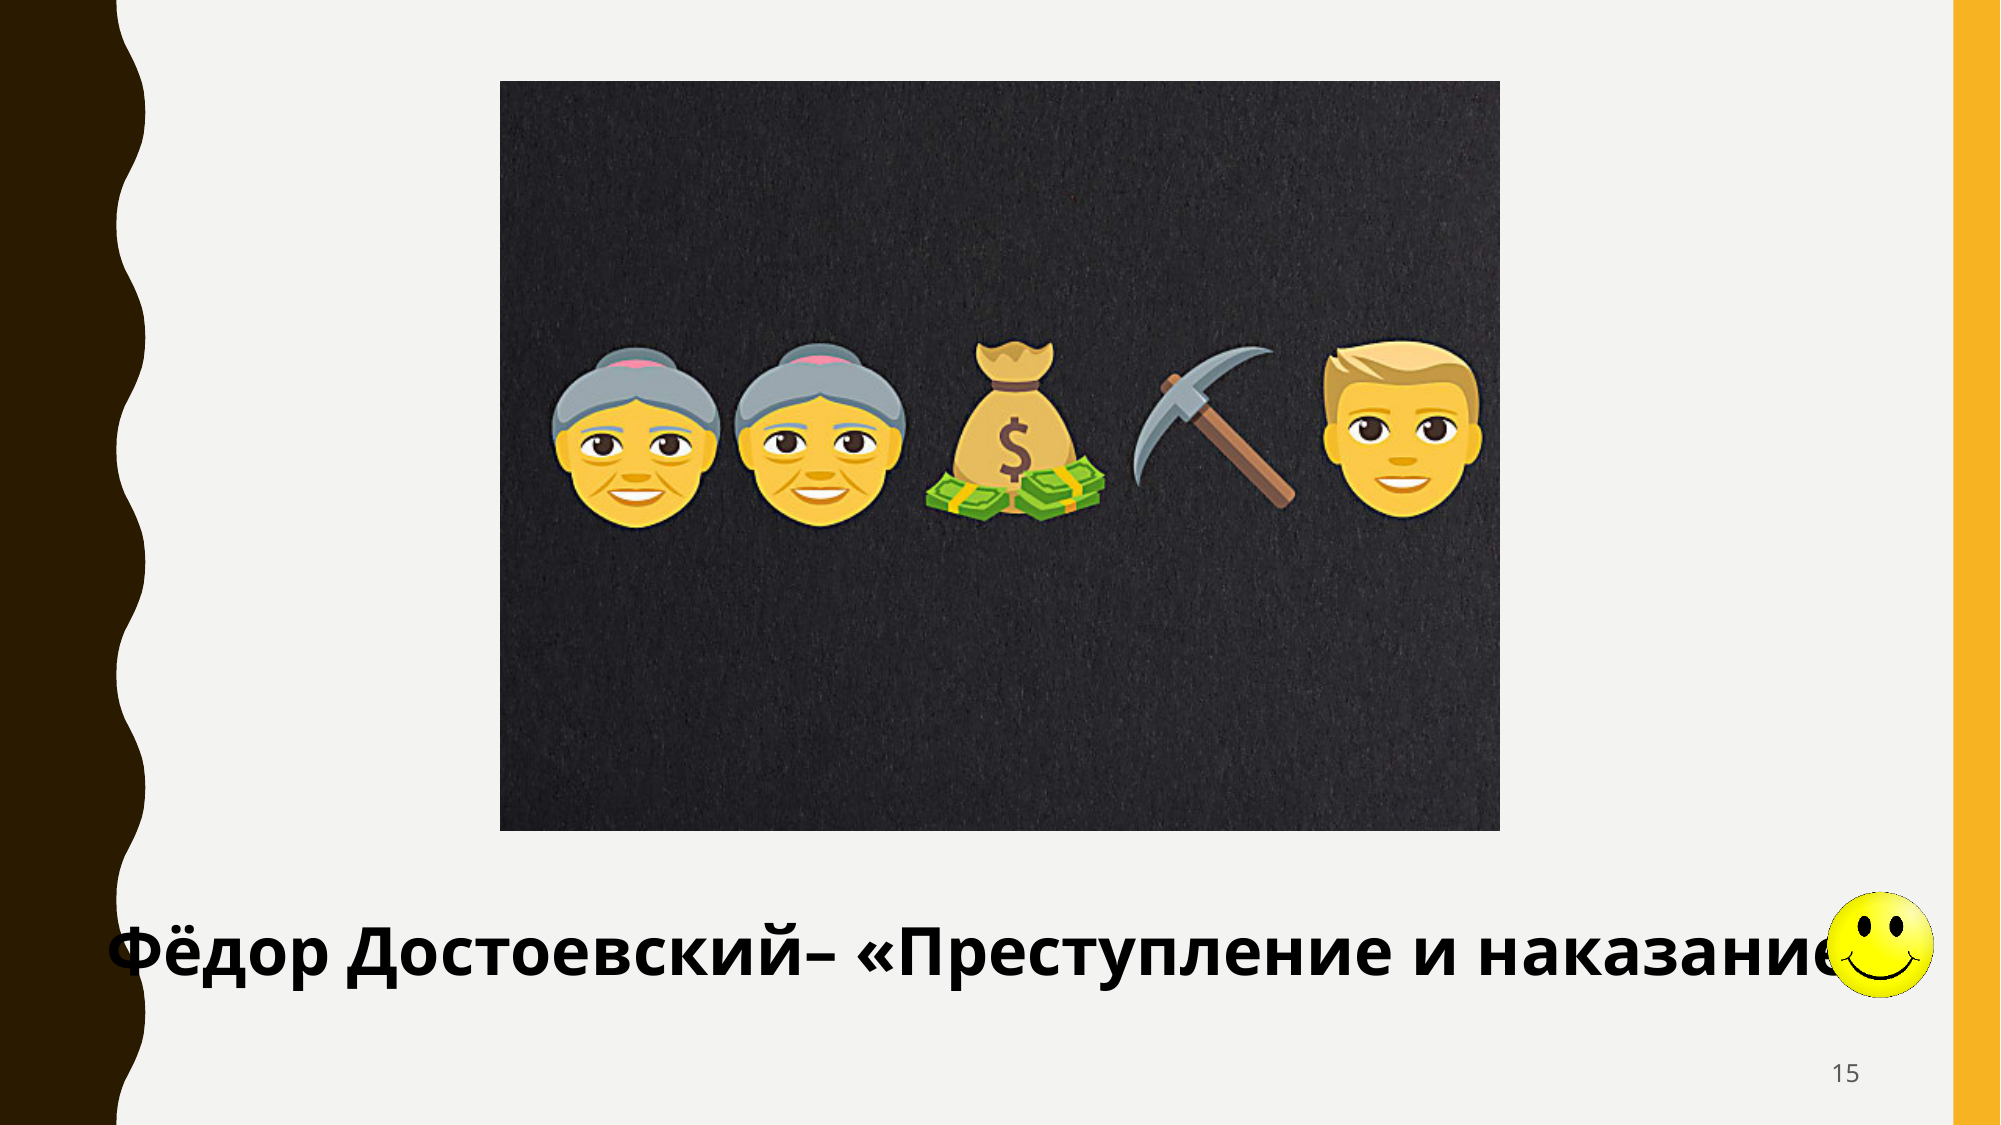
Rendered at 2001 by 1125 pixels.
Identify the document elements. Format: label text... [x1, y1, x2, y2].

text_box Фёдор Достоевский– «Преступление и наказание» [91, 901, 1824, 997]
picture [1824, 889, 1936, 1001]
picture [499, 80, 1500, 831]
slide_number 15 [1412, 1045, 1875, 1103]
